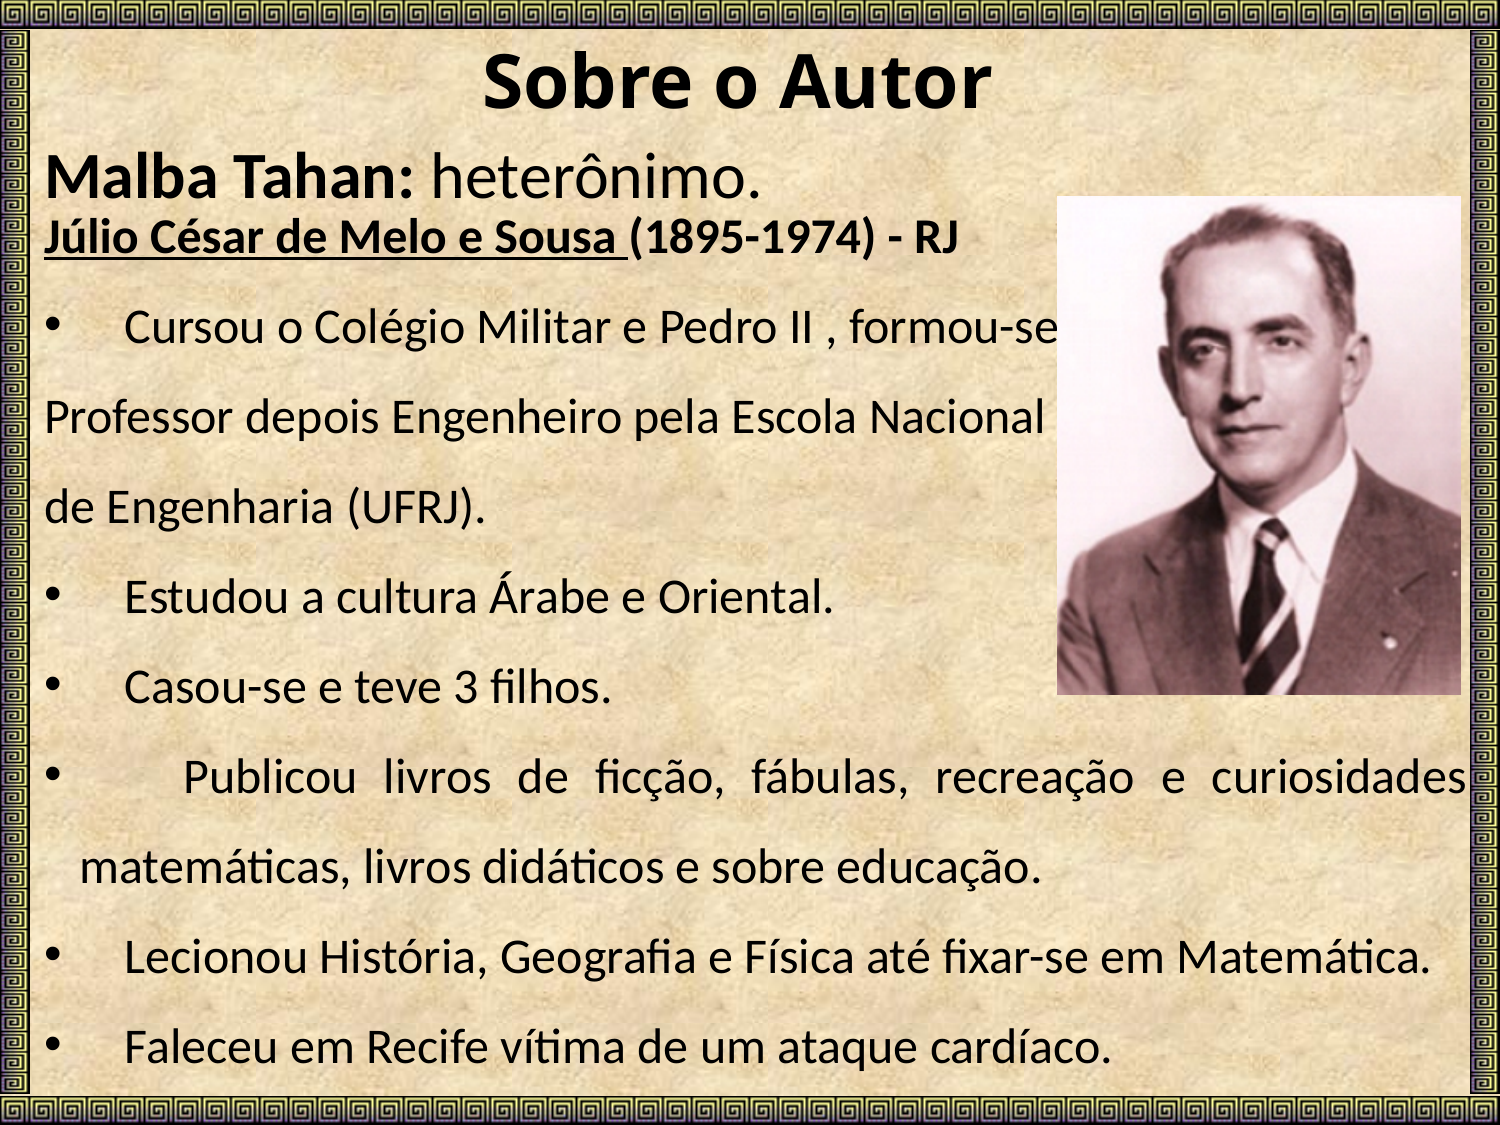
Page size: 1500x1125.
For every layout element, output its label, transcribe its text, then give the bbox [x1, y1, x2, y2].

text_box Malba Tahan: heterônimo. [34, 125, 1436, 196]
picture [0, 0, 1500, 1125]
text_box Júlio César de Melo e Sousa (1895-1974) - RJ Cursou o Colégio Militar e Pedro II , formou-se Professor depois Engenheiro pela Escola Nacional de Engenharia (UFRJ). Estudou a cultura Árabe e Oriental. Casou-se e teve 3 filhos. Publicou livros de ficção, fábulas, recreação e curiosidades matemáticas, livros didáticos e sobre educação. Lecionou História, Geografia e Física até fixar-se em Matemática. Faleceu em Recife vítima de um ataque cardíaco. [34, 196, 1465, 1082]
title Sobre o Autor [100, 37, 1376, 125]
